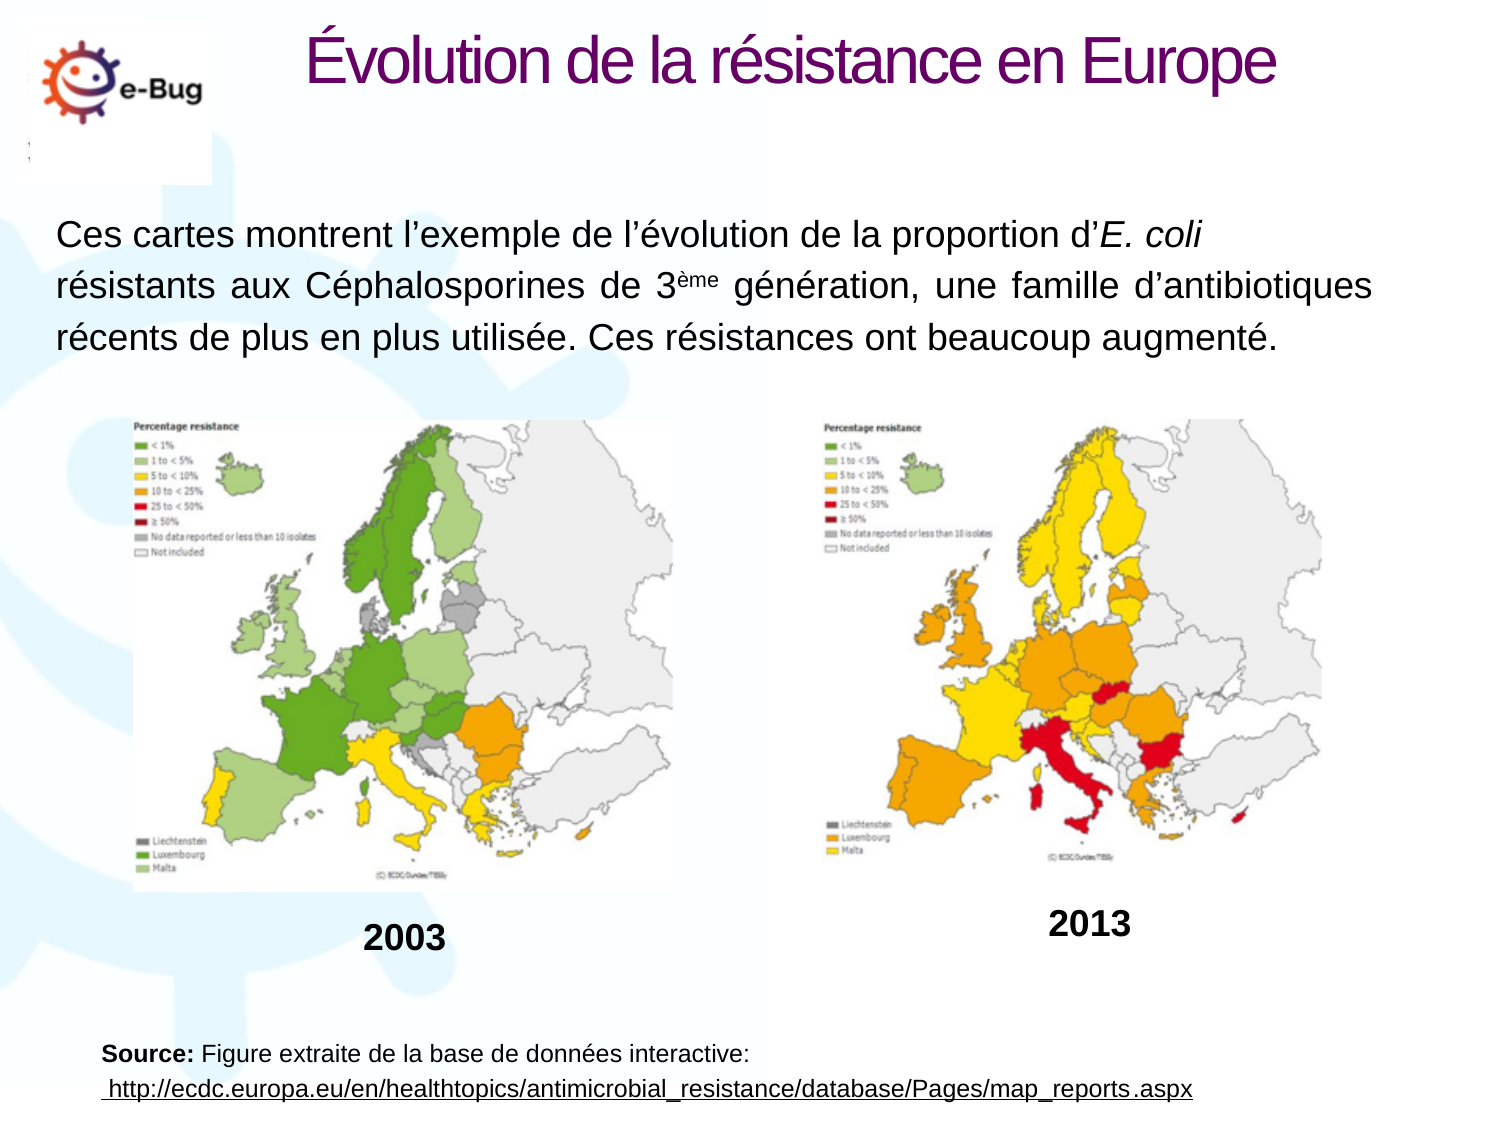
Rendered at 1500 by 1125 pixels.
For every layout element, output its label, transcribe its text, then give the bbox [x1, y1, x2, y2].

text_box Source: Figure extraite de la base de données interactive: http://ecdc.europa.eu/en/healthtopics/antimicrobial_resistance/database/Pages/map_reports.aspx [86, 1026, 1208, 1110]
text_box Ces cartes montrent l’exemple de l’évolution de la proportion d’E. coli résistants aux Céphalosporines de 3ème génération, une famille d’antibiotiques récents de plus en plus utilisée. Ces résistances ont beaucoup augmenté. [41, 196, 1388, 365]
picture [0, 0, 767, 1083]
title Évolution de la résistance en Europe suite [304, 16, 1436, 183]
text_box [132, 420, 681, 966]
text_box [819, 419, 1333, 952]
